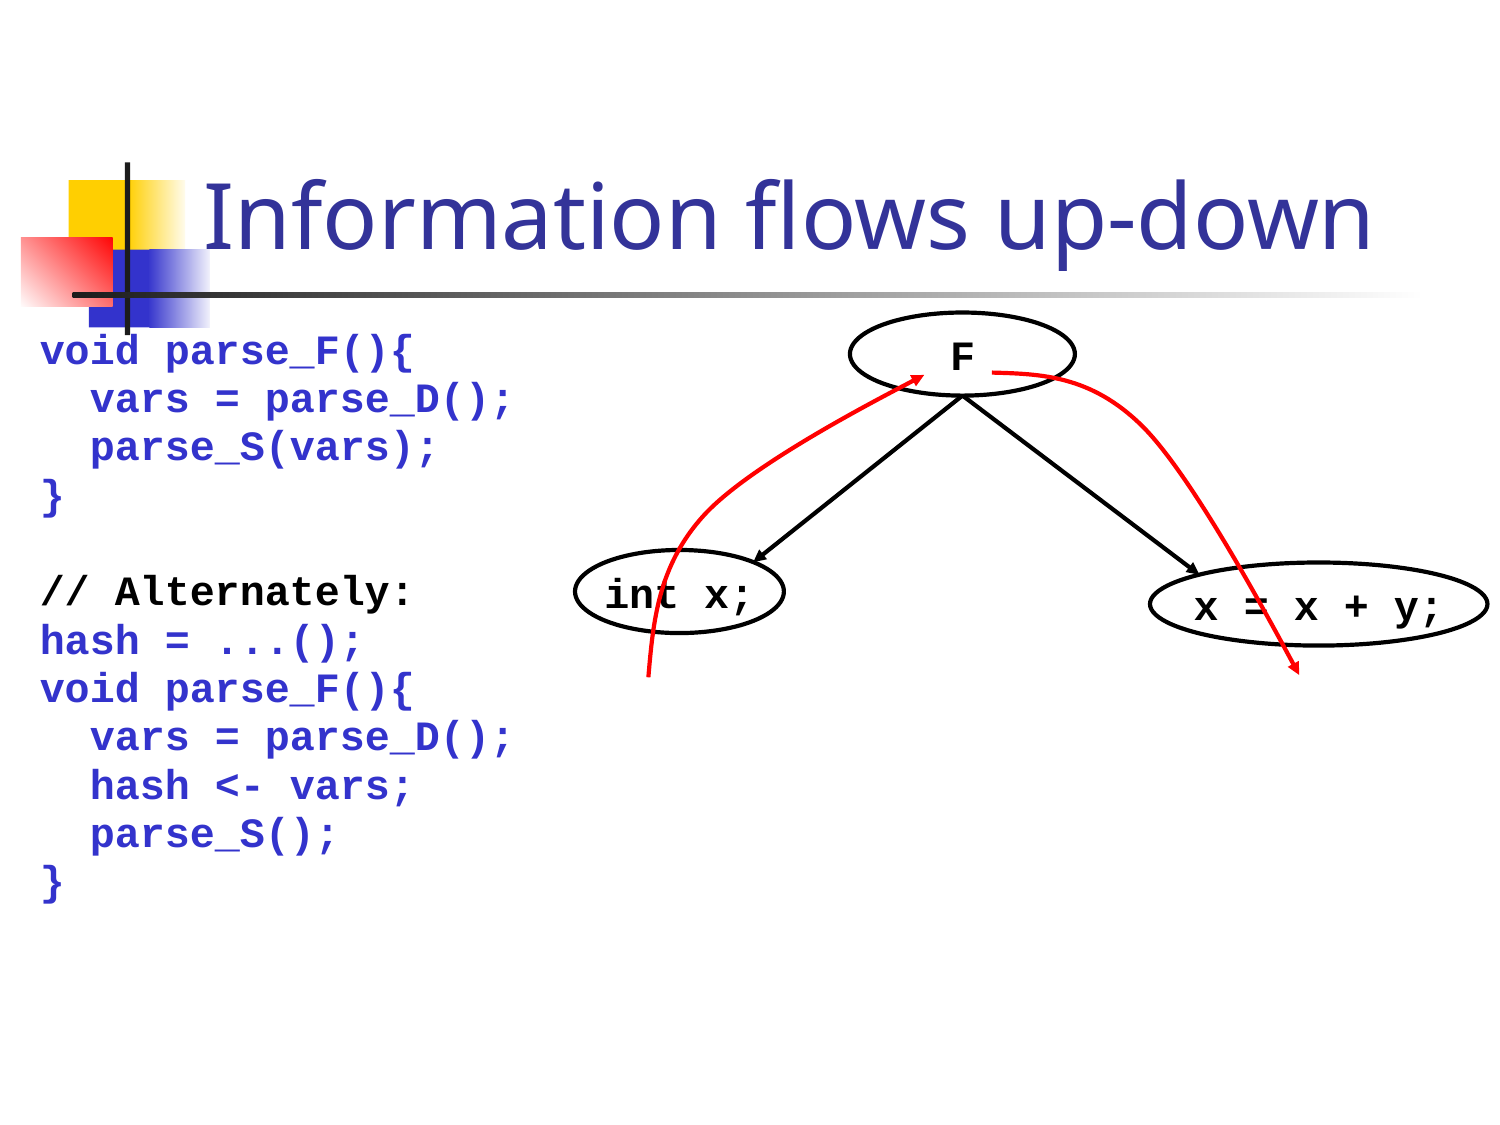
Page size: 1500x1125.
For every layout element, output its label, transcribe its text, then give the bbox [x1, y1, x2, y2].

text_box x = x + y; [1413, 569, 1488, 639]
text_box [962, 395, 1200, 575]
text_box void parse_F(){ vars = parse_D(); parse_S(vars); } // Alternately: hash = ...(); void parse_F(){ vars = parse_D(); hash <- vars; parse_S(); } [24, 324, 1413, 975]
text_box [1202, 507, 1300, 675]
text_box [991, 371, 1100, 393]
text_box [647, 476, 749, 678]
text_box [753, 395, 960, 563]
text_box F [884, 312, 1041, 324]
title Information flows up-down [188, 35, 1468, 275]
text_box [888, 374, 925, 393]
